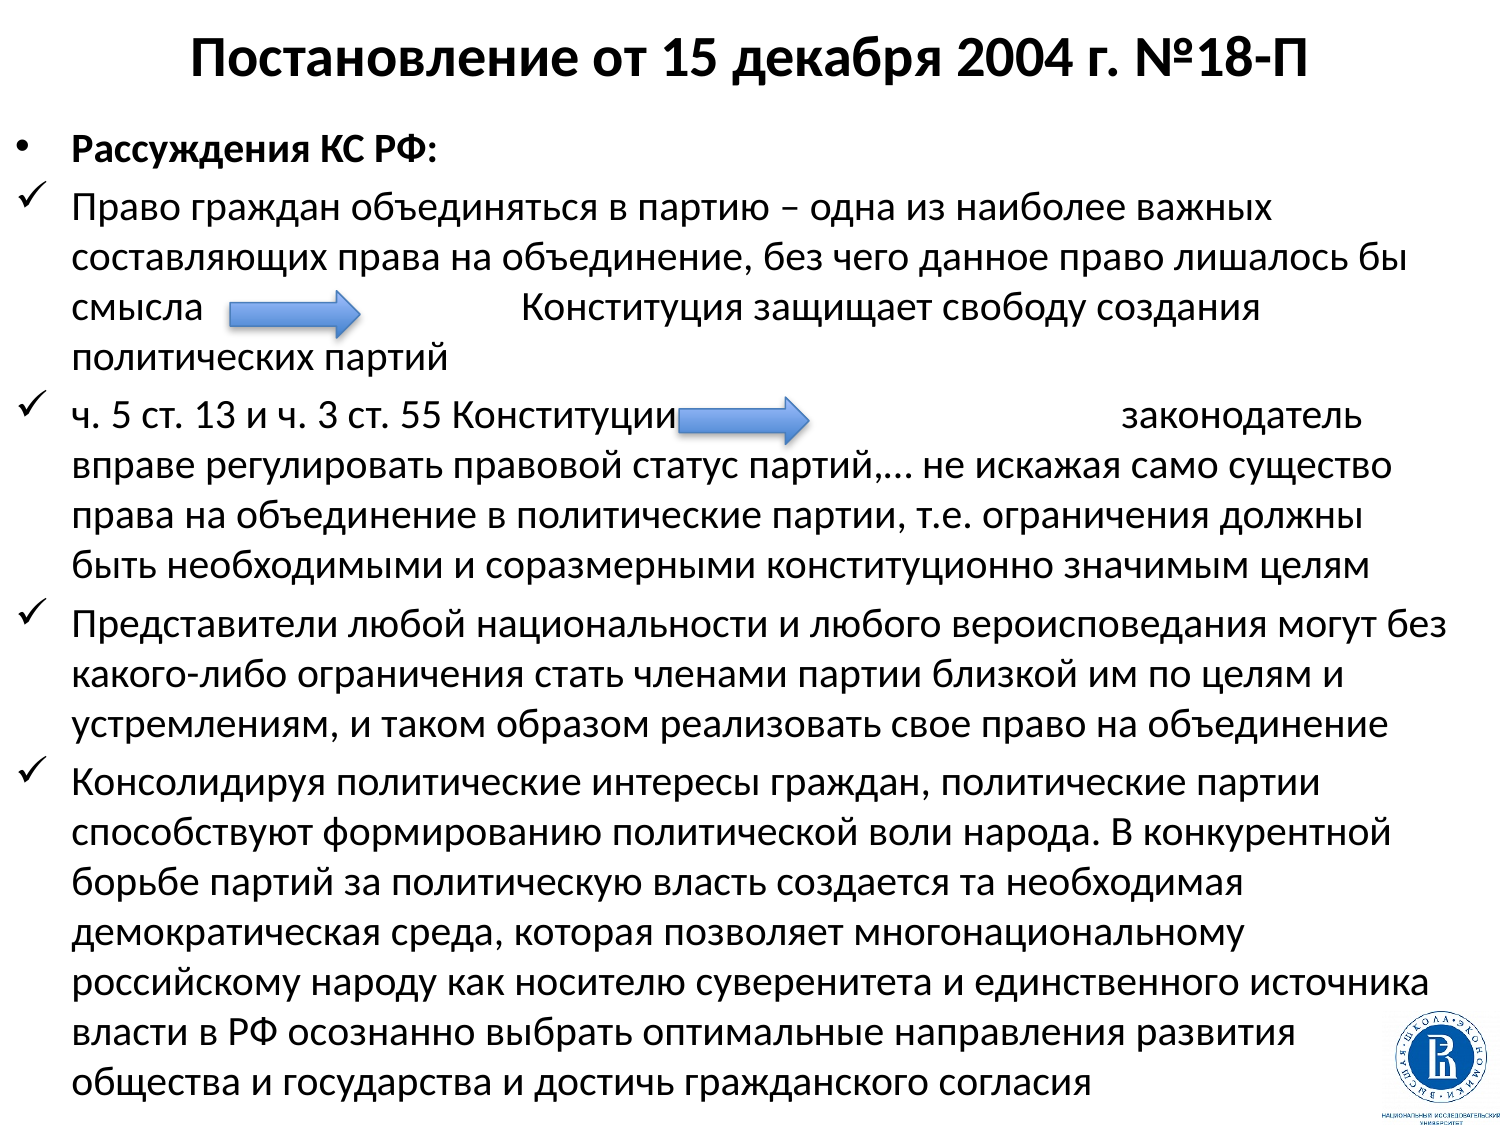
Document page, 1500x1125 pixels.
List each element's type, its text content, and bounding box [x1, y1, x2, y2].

text_box [678, 396, 810, 446]
list Рассуждения КС РФ: Право граждан объединяться в партию – одна из наиболее важных составляющих права на объединение, без чего данное право лишалось бы смысла Конституция защищает свободу создания политических партий ч. 5 ст. 13 и ч. 3 ст. 55 Конституции законодатель вправе регулировать правовой статус партий,… не искажая само существо права на объединение в политические партии, т.е. ограничения должны быть необходимыми и соразмерными конституционно значимым целям Представители любой национальности и любого вероисповедания могут без какого-либо ограничения стать членами партии близкой им по целям и устремлениям, и таком образом реализовать свое право на объединение Консолидируя политические интересы граждан, политические партии способствуют формированию политической воли народа. В конкурентной борьбе партий за политическую власть создается та необходимая демократическая среда, которая позволяет многонациональному российскому народу как носителю суверенитета и единственного источника власти в РФ осознанно выбрать оптимальные направления развития общества и государства и достичь гражданского согласия [0, 54, 1471, 941]
picture [1382, 1011, 1500, 1125]
text_box [229, 290, 361, 339]
title Постановление от 15 декабря 2004 г. №18-П [0, 0, 1500, 107]
